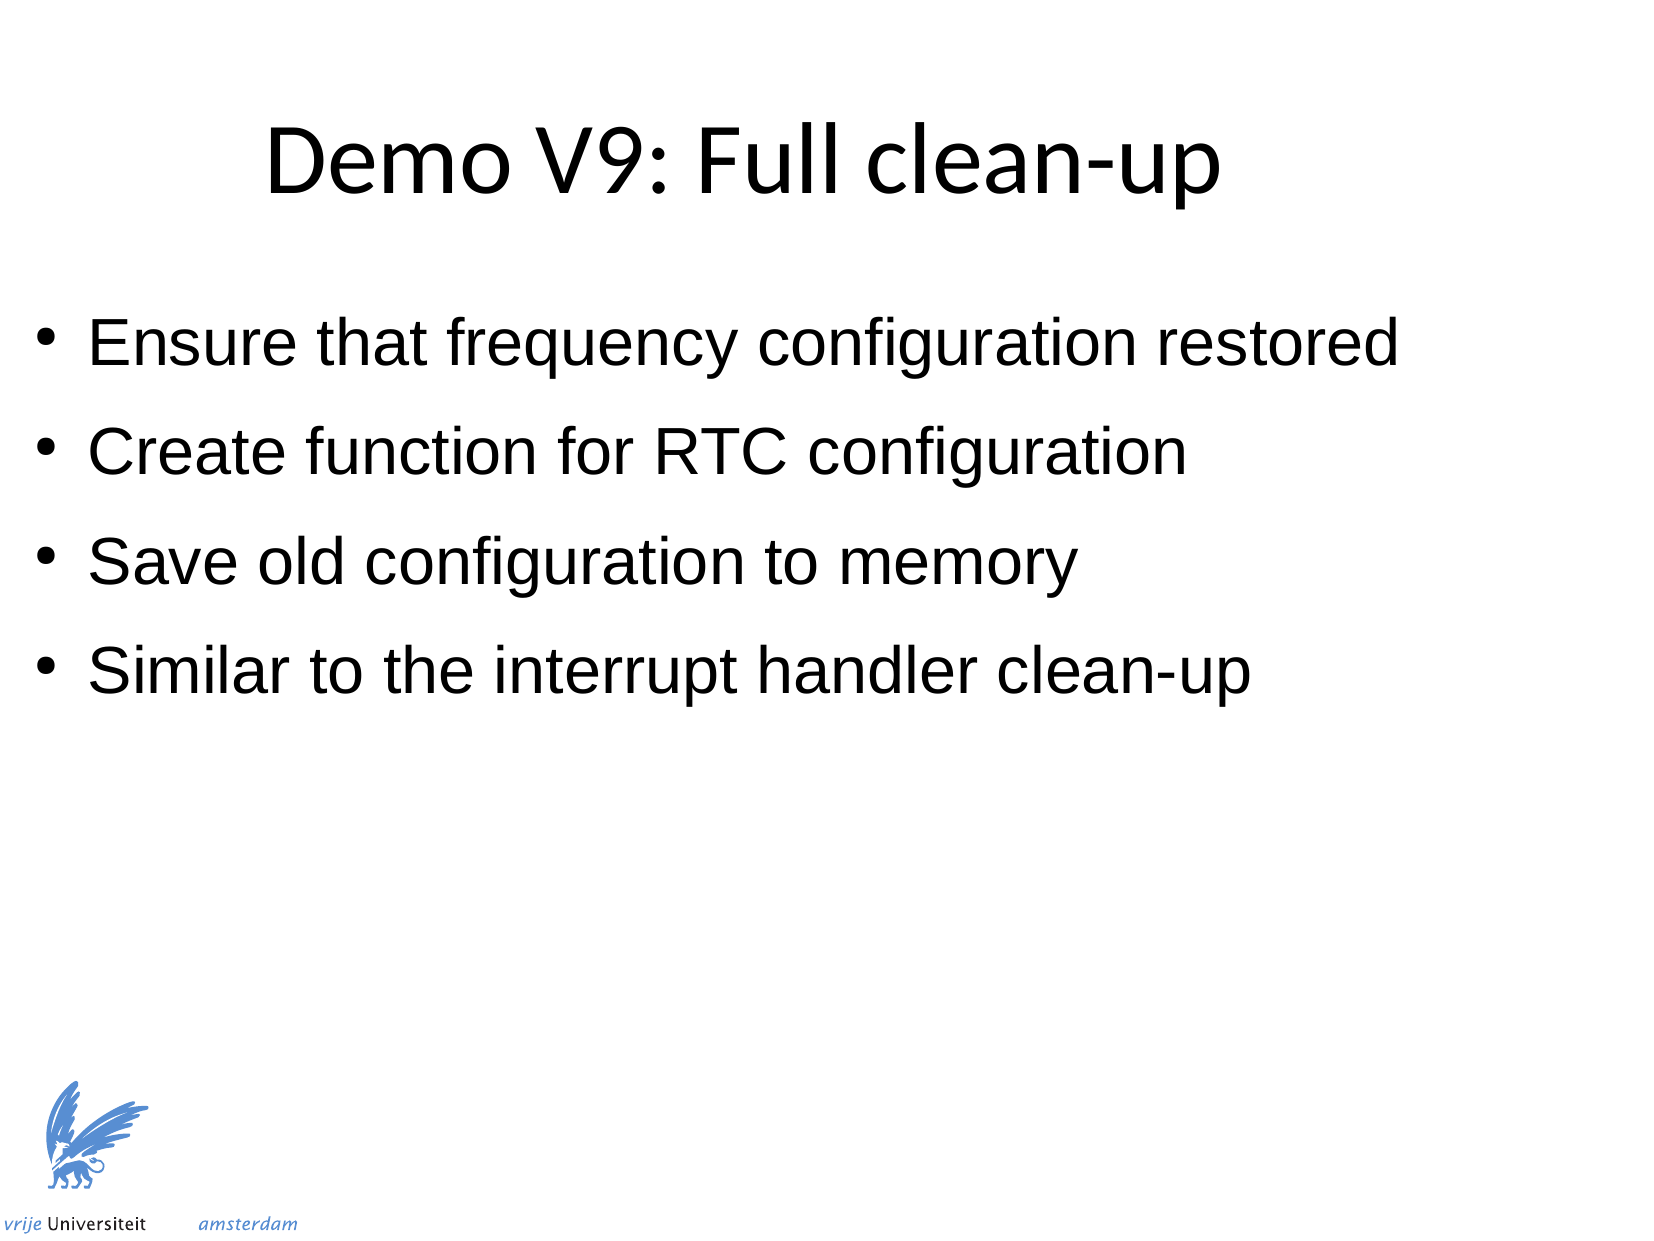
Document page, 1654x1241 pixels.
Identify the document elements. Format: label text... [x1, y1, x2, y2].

title Demo V9: Full clean-up [0, 49, 1489, 257]
list Ensure that frequency configuration restored Create function for RTC configuration Save old configuration to memory Similar to the interrupt handler clean-up [0, 290, 1456, 1241]
